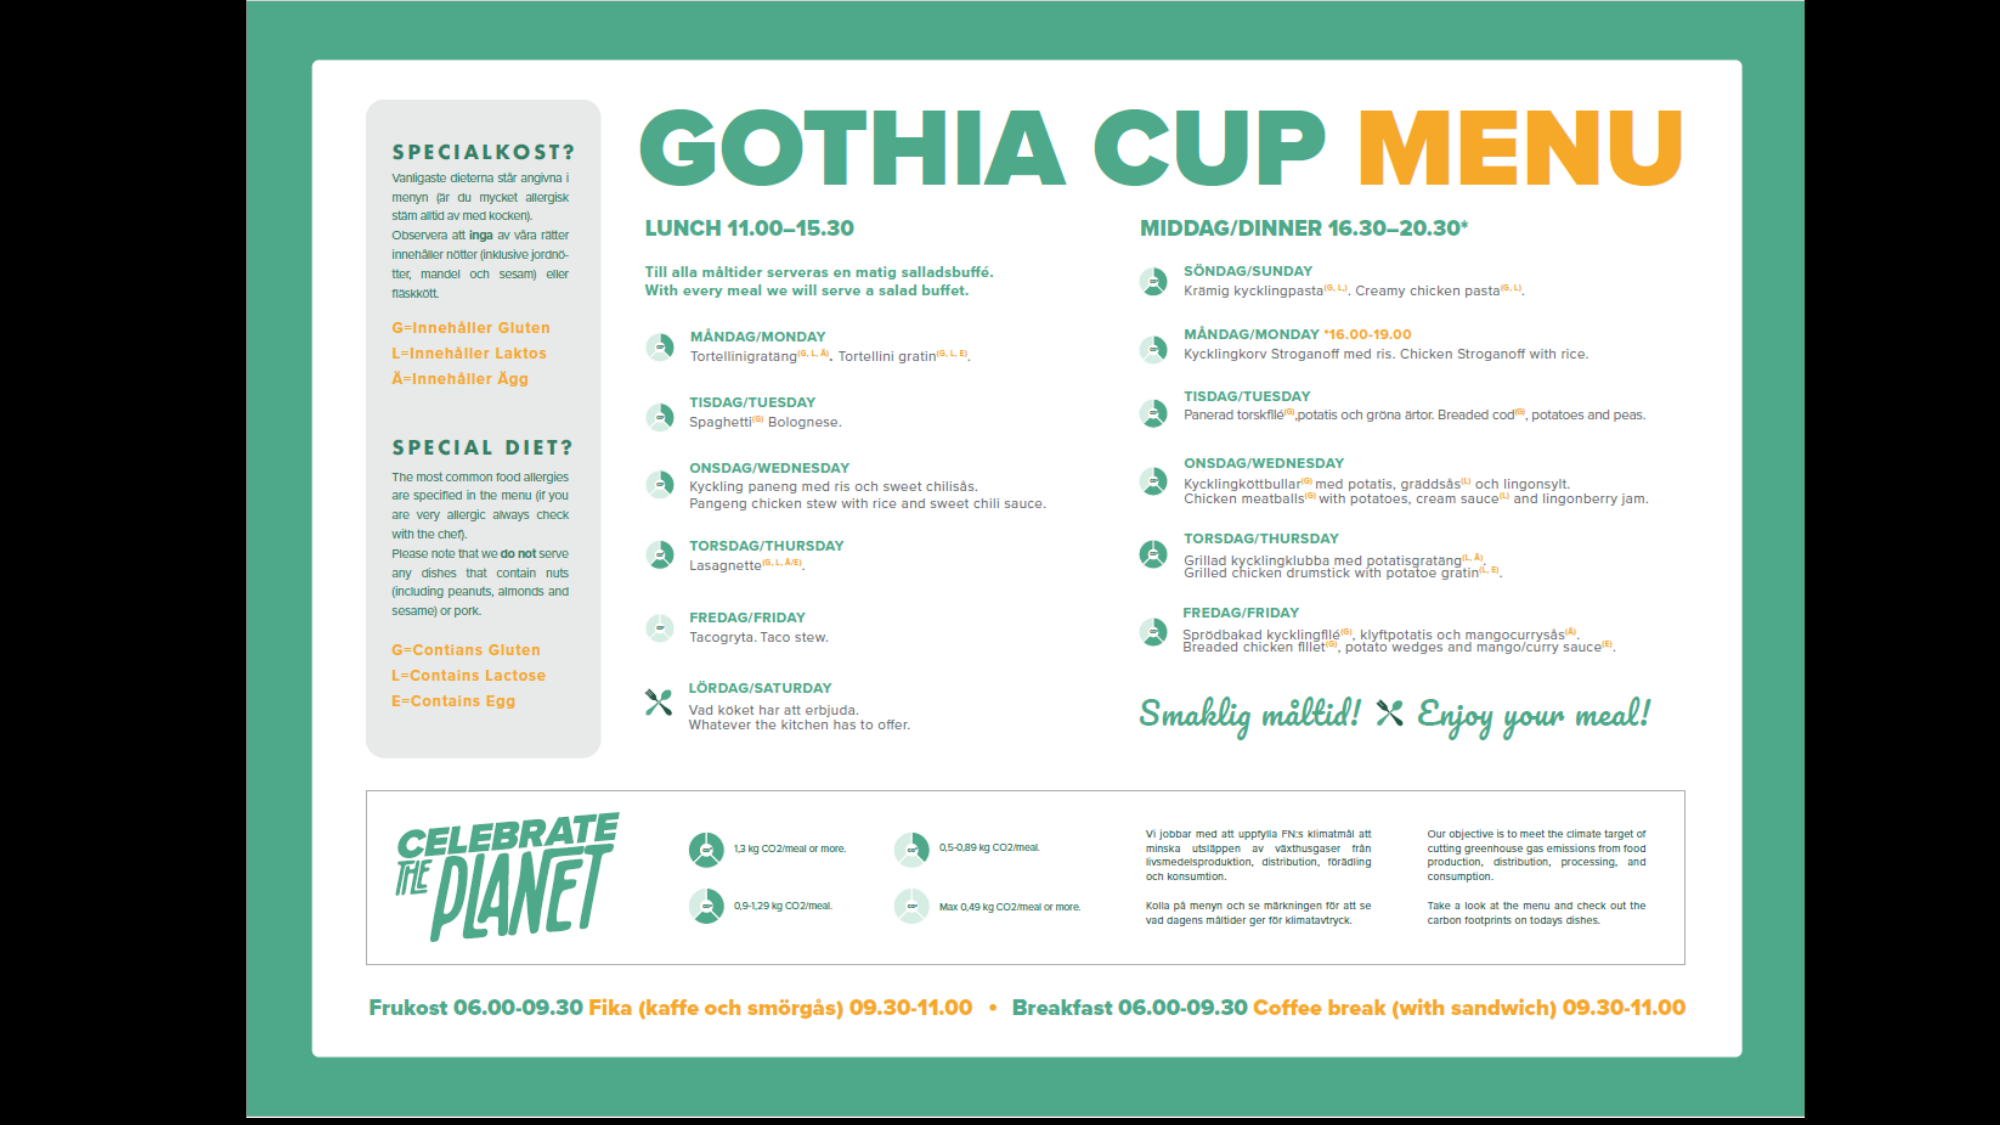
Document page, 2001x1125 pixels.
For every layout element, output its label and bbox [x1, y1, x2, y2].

picture [246, 0, 1805, 1118]
